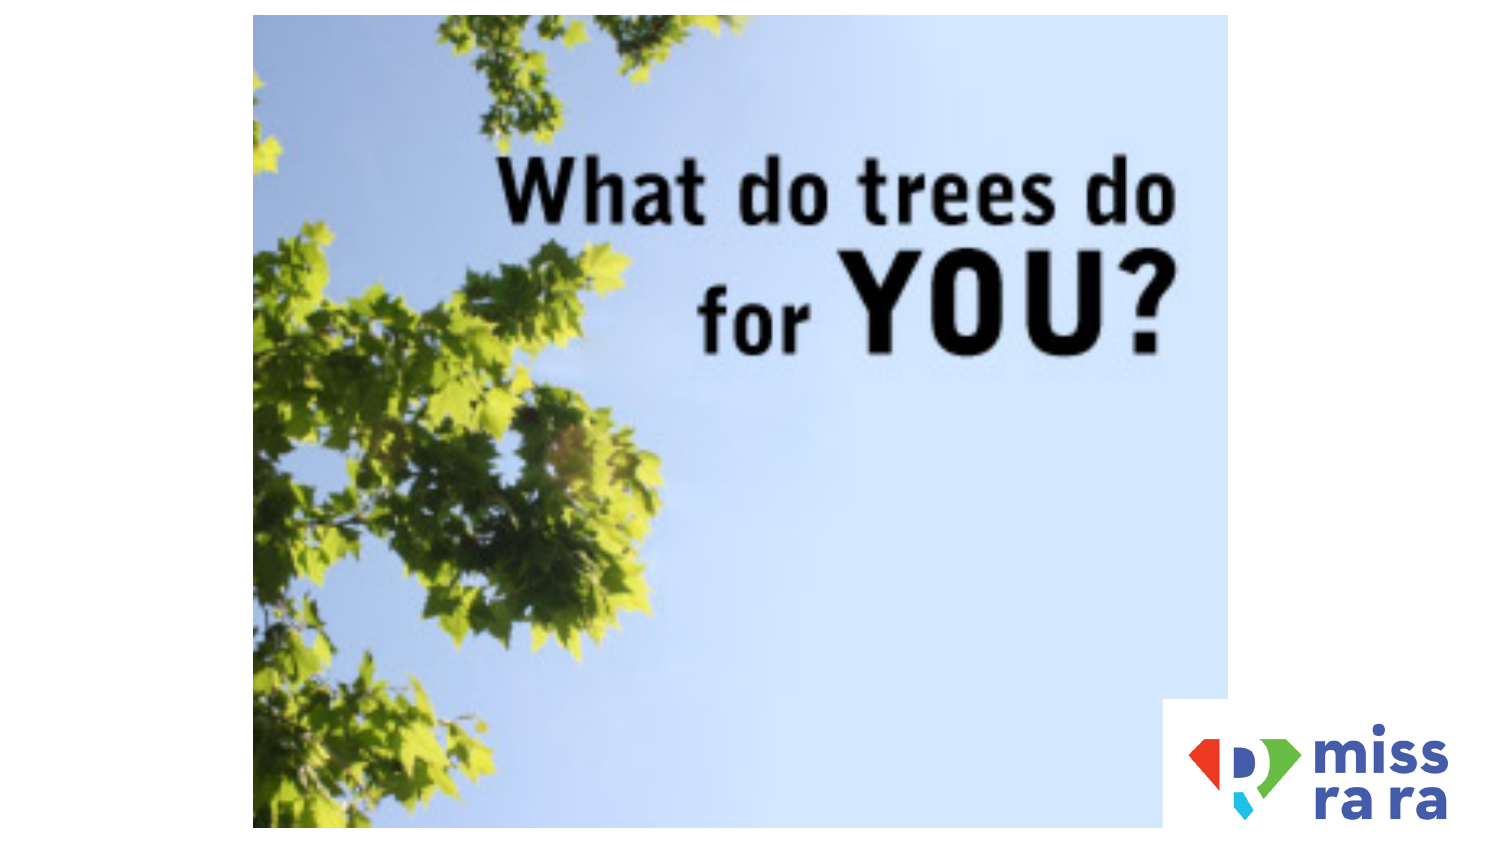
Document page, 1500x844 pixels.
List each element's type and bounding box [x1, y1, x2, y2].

picture [253, 15, 1500, 844]
